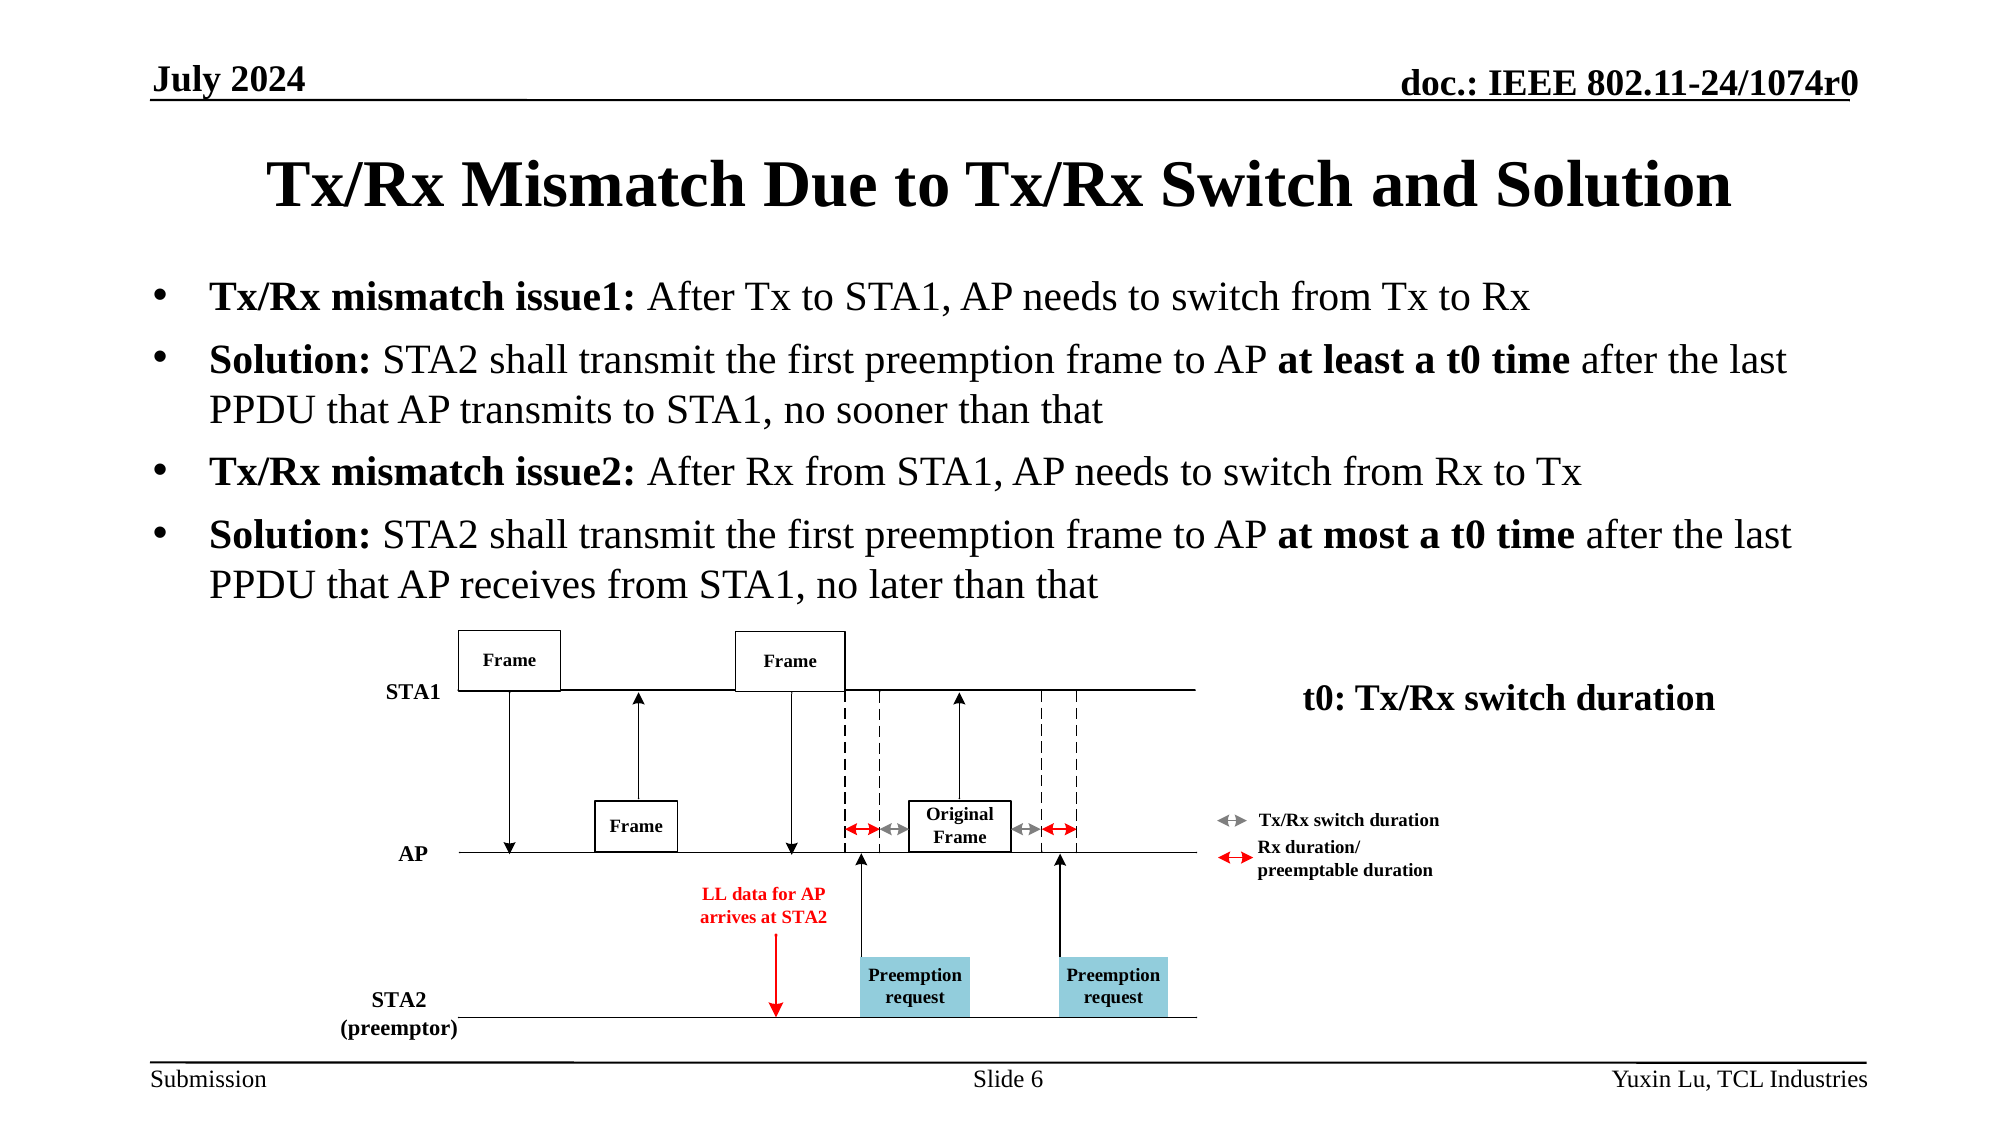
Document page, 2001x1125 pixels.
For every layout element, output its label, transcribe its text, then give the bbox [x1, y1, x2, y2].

title Tx/Rx Mismatch Due to Tx/Rx Switch and Solution [149, 112, 1850, 247]
slide_number Slide 6 [950, 1061, 1067, 1123]
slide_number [152, 54, 563, 100]
picture [326, 627, 1456, 1053]
footer Yuxin Lu, TCL Industries [1171, 1061, 1869, 1093]
text_box t0: Tx/Rx switch duration [1459, 665, 1898, 726]
list Tx/Rx mismatch issue1: After Tx to STA1, AP needs to switch from Tx to Rx Solution: STA2 shall transmit the first preemption frame to AP at least a t0 time after the last PPDU that AP transmits to STA1, no sooner than that Tx/Rx mismatch issue2: After Rx from STA1, AP needs to switch from Rx to Tx Solution: STA2 shall transmit the first preemption frame to AP at most a t0 time after the last PPDU that AP receives from STA1, no later than that [137, 261, 1838, 712]
